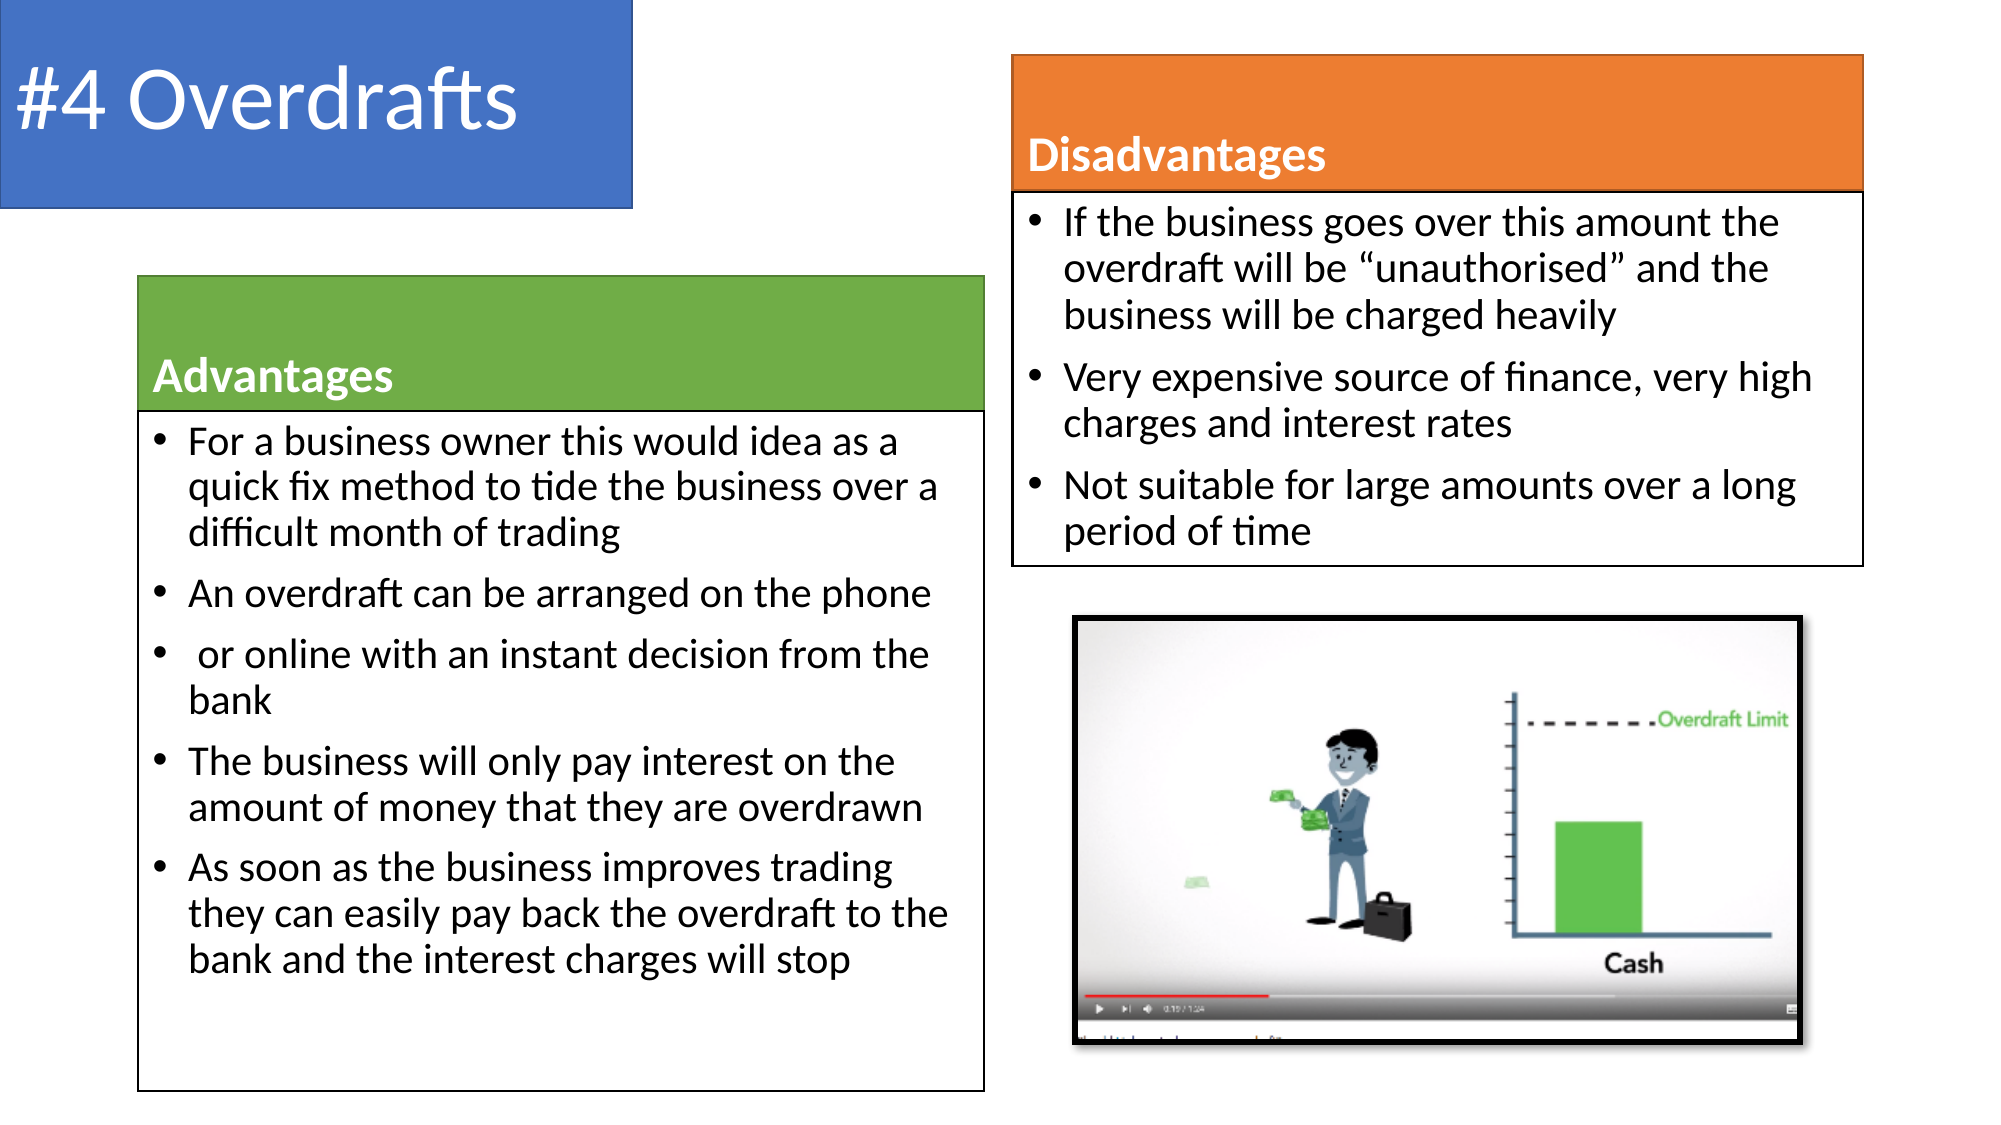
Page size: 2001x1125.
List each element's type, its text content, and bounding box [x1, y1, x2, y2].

list Advantages [137, 275, 985, 410]
list For a business owner this would idea as a quick fix method to tide the business over a difficult month of trading An overdraft can be arranged on the phone or online with an instant decision from the bank The business will only pay interest on the amount of money that they are overdrawn As soon as the business improves trading they can easily pay back the overdraft to the bank and the interest charges will stop [137, 410, 985, 1092]
picture [1078, 620, 1798, 1039]
list If the business goes over this amount the overdraft will be “unauthorised” and the business will be charged heavily Very expensive source of finance, very high charges and interest rates Not suitable for large amounts over a long period of time [1011, 191, 1864, 567]
title #4 Overdrafts [0, 0, 633, 209]
list Disadvantages [1011, 54, 1864, 191]
